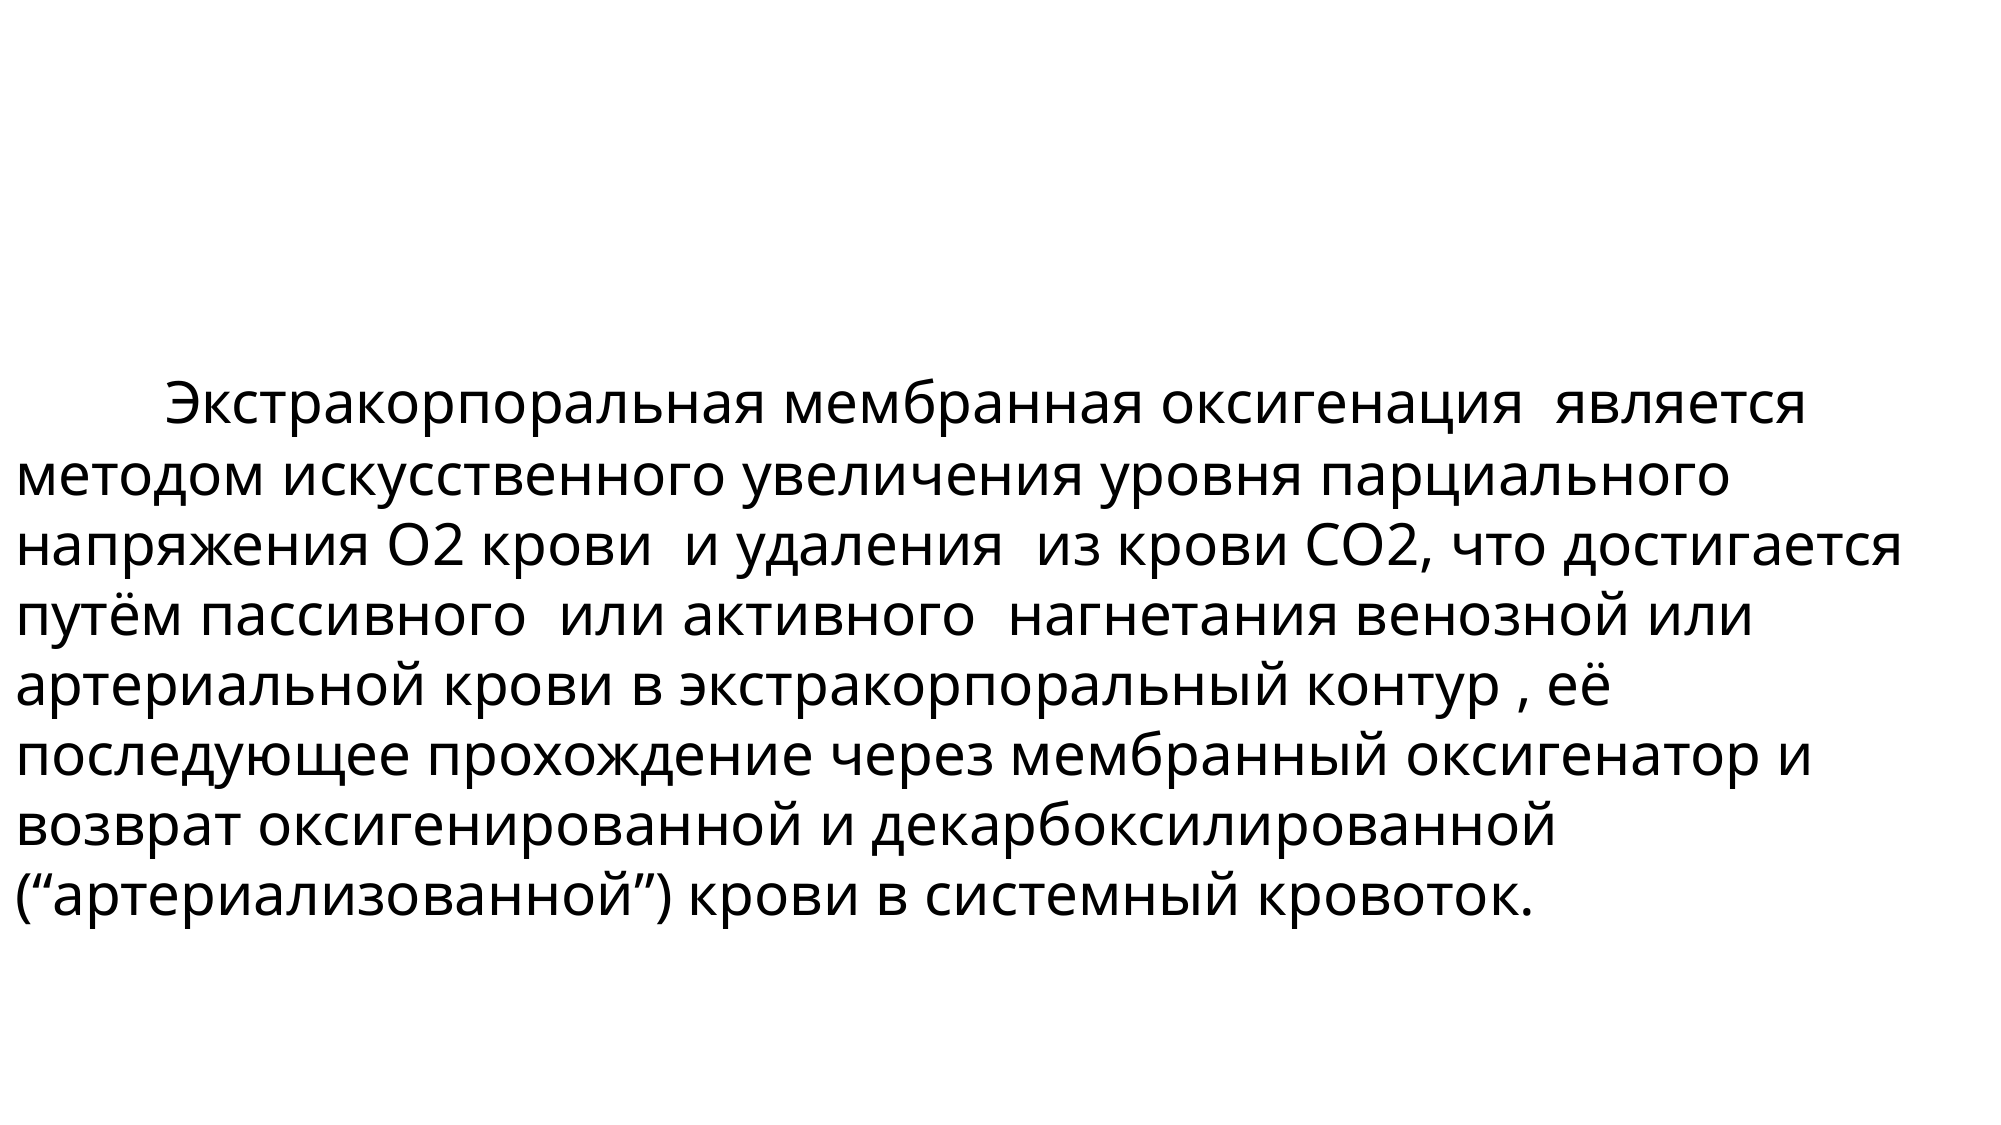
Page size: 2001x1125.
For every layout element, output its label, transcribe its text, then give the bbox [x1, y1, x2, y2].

list Экстракорпоральная мембранная оксигенация является методом искусственного увеличения уровня парциального напряжения О2 крови и удаления из крови СО2, что достигается путём пассивного или активного нагнетания венозной или артериальной крови в экстракорпоральный контур , её последующее прохождение через мембранный оксигенатор и возврат оксигенированной и декарбоксилированной (“артериализованной”) крови в системный кровоток. [0, 349, 2000, 1064]
